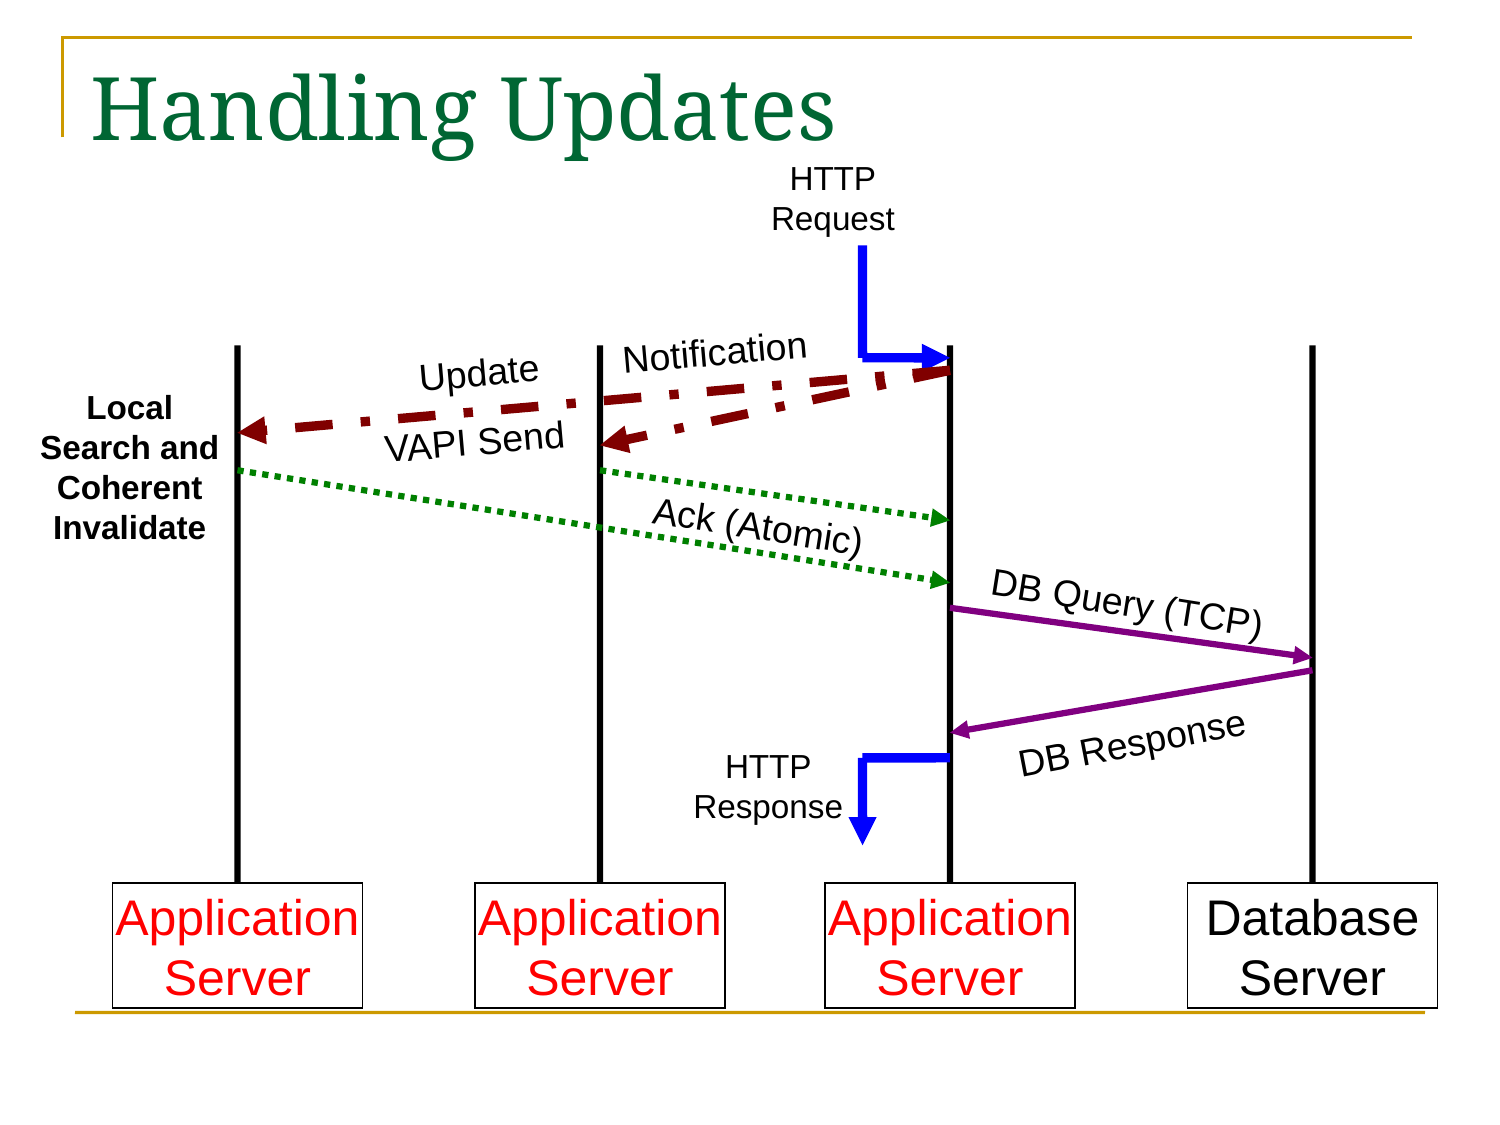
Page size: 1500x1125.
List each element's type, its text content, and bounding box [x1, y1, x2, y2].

text_box [935, 574, 950, 587]
text_box [862, 351, 950, 365]
text_box HTTP Request [756, 149, 910, 245]
title Handling Updates [75, 45, 1425, 233]
text_box [936, 512, 950, 525]
text_box HTTP Response [678, 737, 859, 832]
text_box DB Query (TCP) [972, 548, 1283, 656]
text_box [949, 670, 1313, 737]
text_box VAPI Send [367, 401, 582, 479]
text_box [856, 757, 869, 846]
text_box [600, 436, 614, 449]
text_box DB Response [998, 686, 1266, 796]
text_box Database Server [1187, 882, 1438, 1008]
text_box Application Server [112, 882, 363, 1008]
text_box [237, 425, 253, 438]
text_box Ack (Atomic) [634, 476, 883, 574]
text_box Application Server [825, 882, 1075, 1008]
text_box Update Notification [401, 311, 825, 408]
text_box Local Search and Coherent Invalidate [25, 378, 235, 554]
text_box Application Server [474, 882, 725, 1008]
text_box [1274, 649, 1313, 663]
